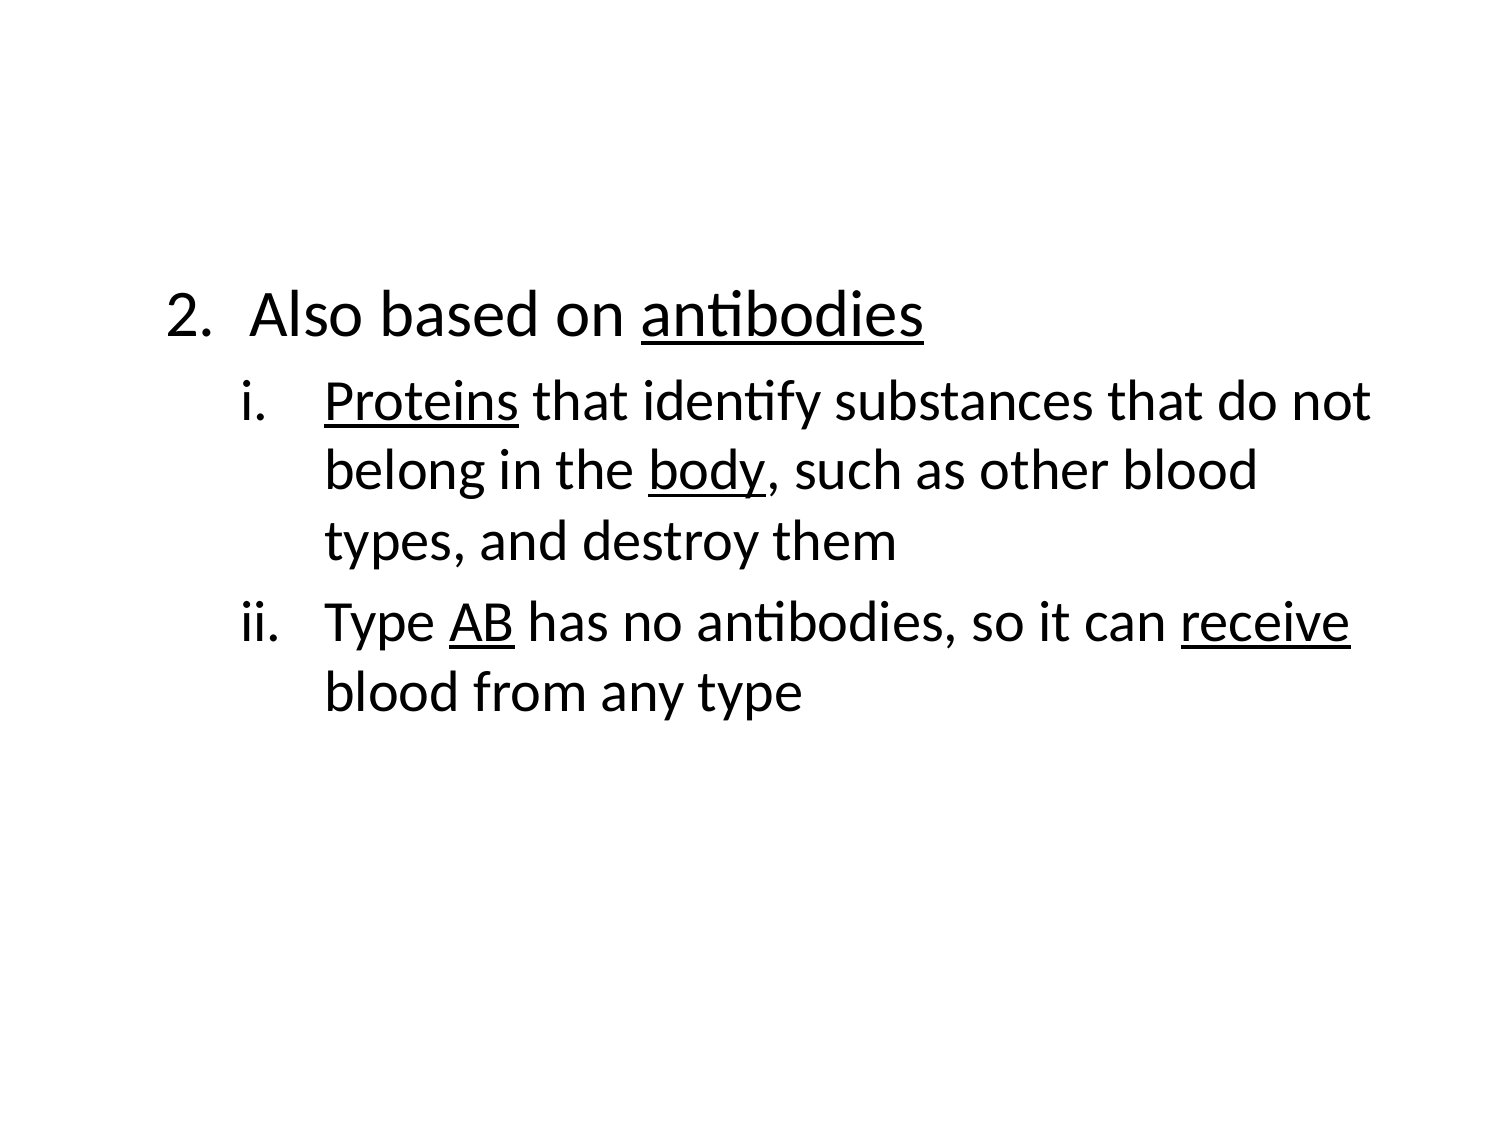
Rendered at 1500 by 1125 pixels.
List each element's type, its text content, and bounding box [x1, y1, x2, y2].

list Also based on antibodies Proteins that identify substances that do not belong in the body, such as other blood types, and destroy them Type AB has no antibodies, so it can receive blood from any type [75, 262, 1425, 1005]
